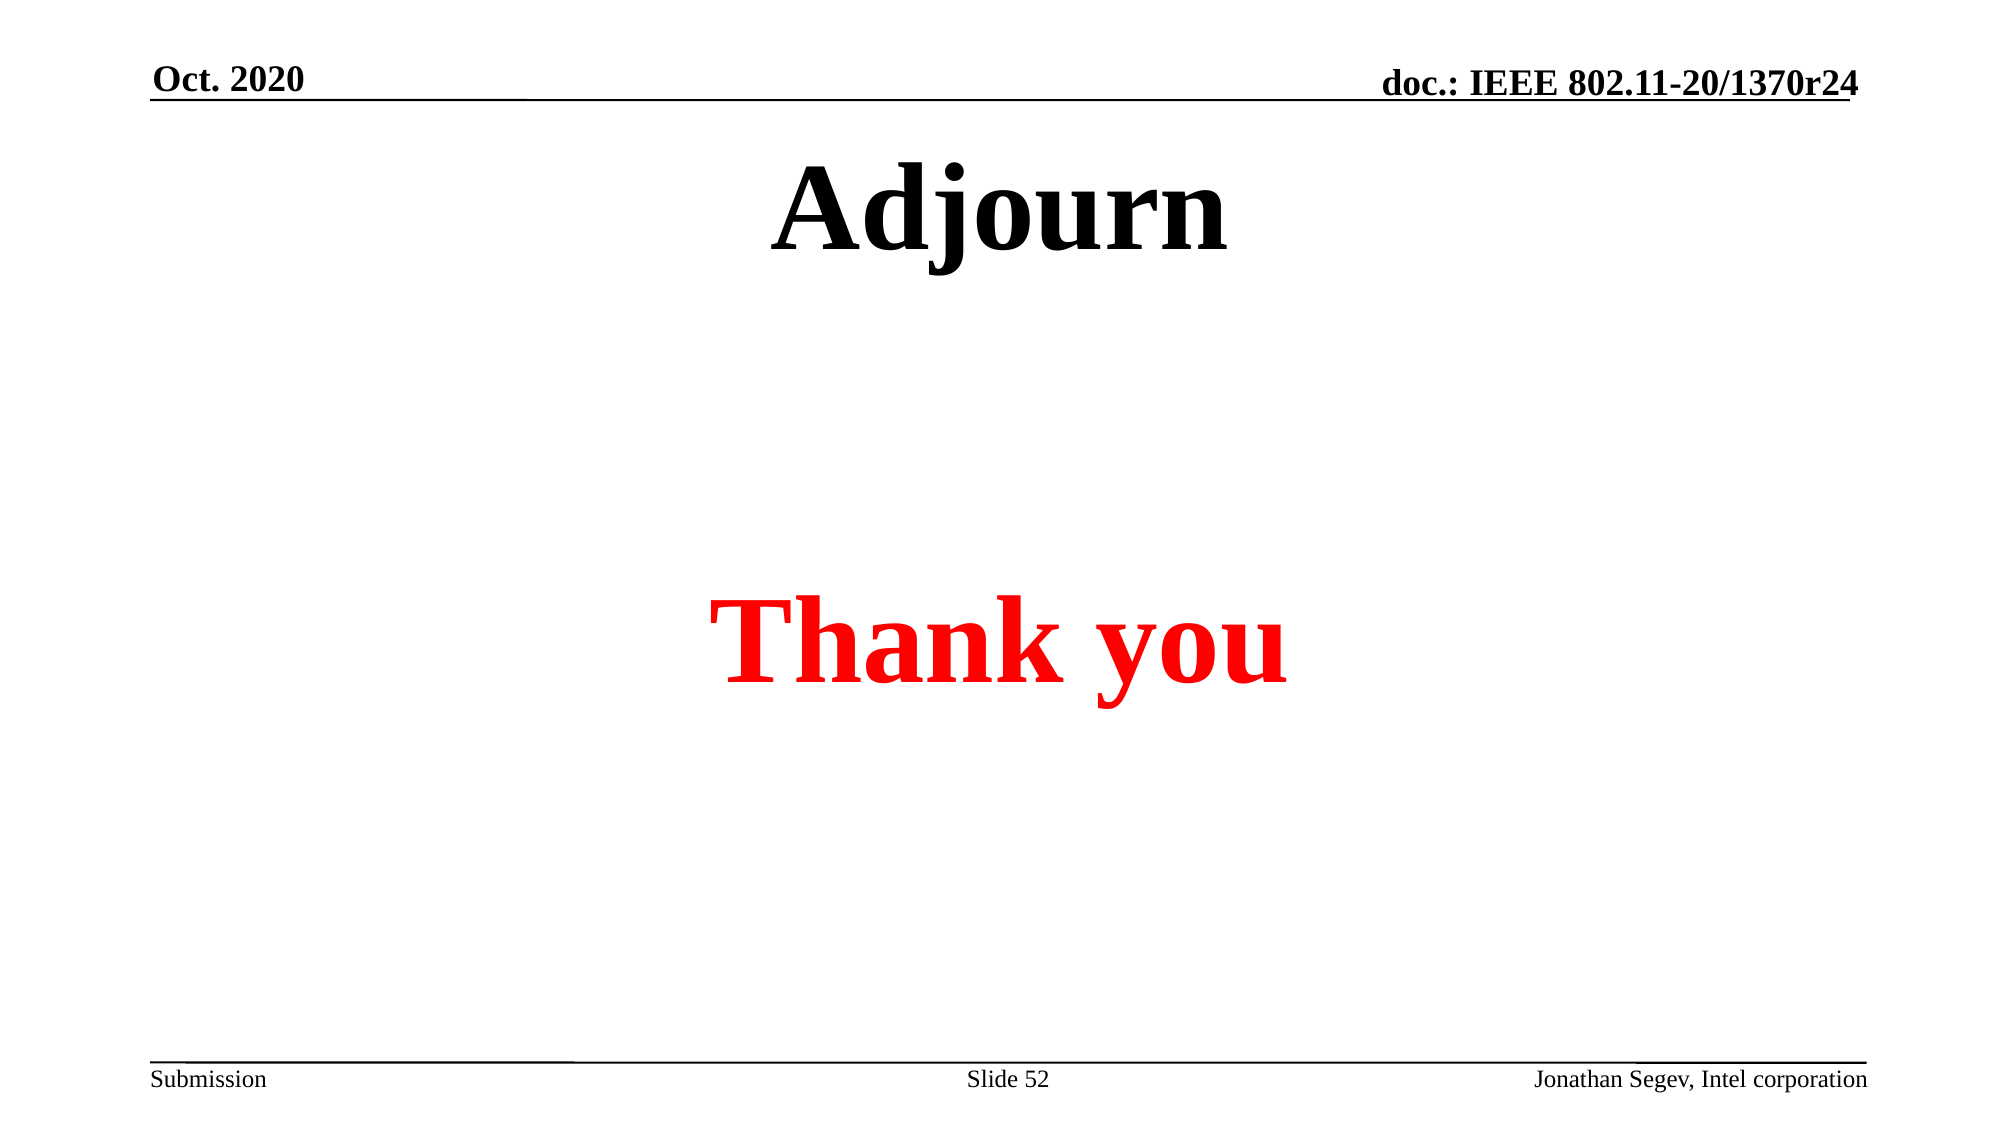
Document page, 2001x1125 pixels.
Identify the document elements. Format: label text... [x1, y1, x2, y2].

title Adjourn [149, 112, 1850, 288]
slide_number Slide 52 [950, 1061, 1067, 1123]
footer Jonathan Segev, Intel corporation [1171, 1061, 1869, 1093]
list Thank you [149, 324, 1850, 1000]
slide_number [152, 54, 563, 100]
